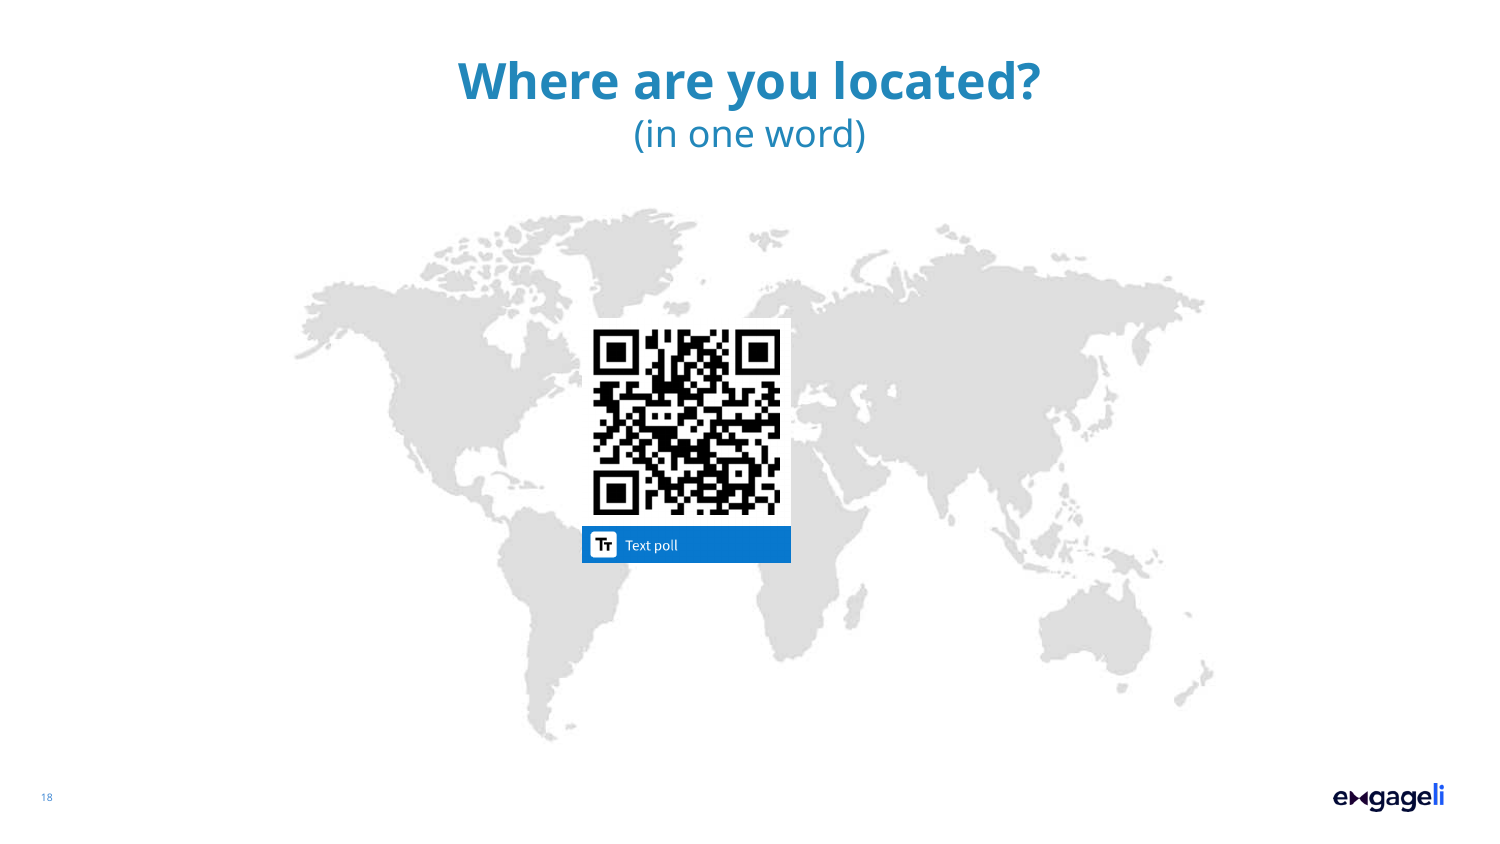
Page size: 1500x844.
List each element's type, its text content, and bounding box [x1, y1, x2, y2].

slide_number ‹#› [37, 788, 57, 807]
text_box Where are you located? (in one word) [56, 49, 1444, 191]
picture [207, 183, 1292, 760]
picture [1333, 782, 1444, 812]
